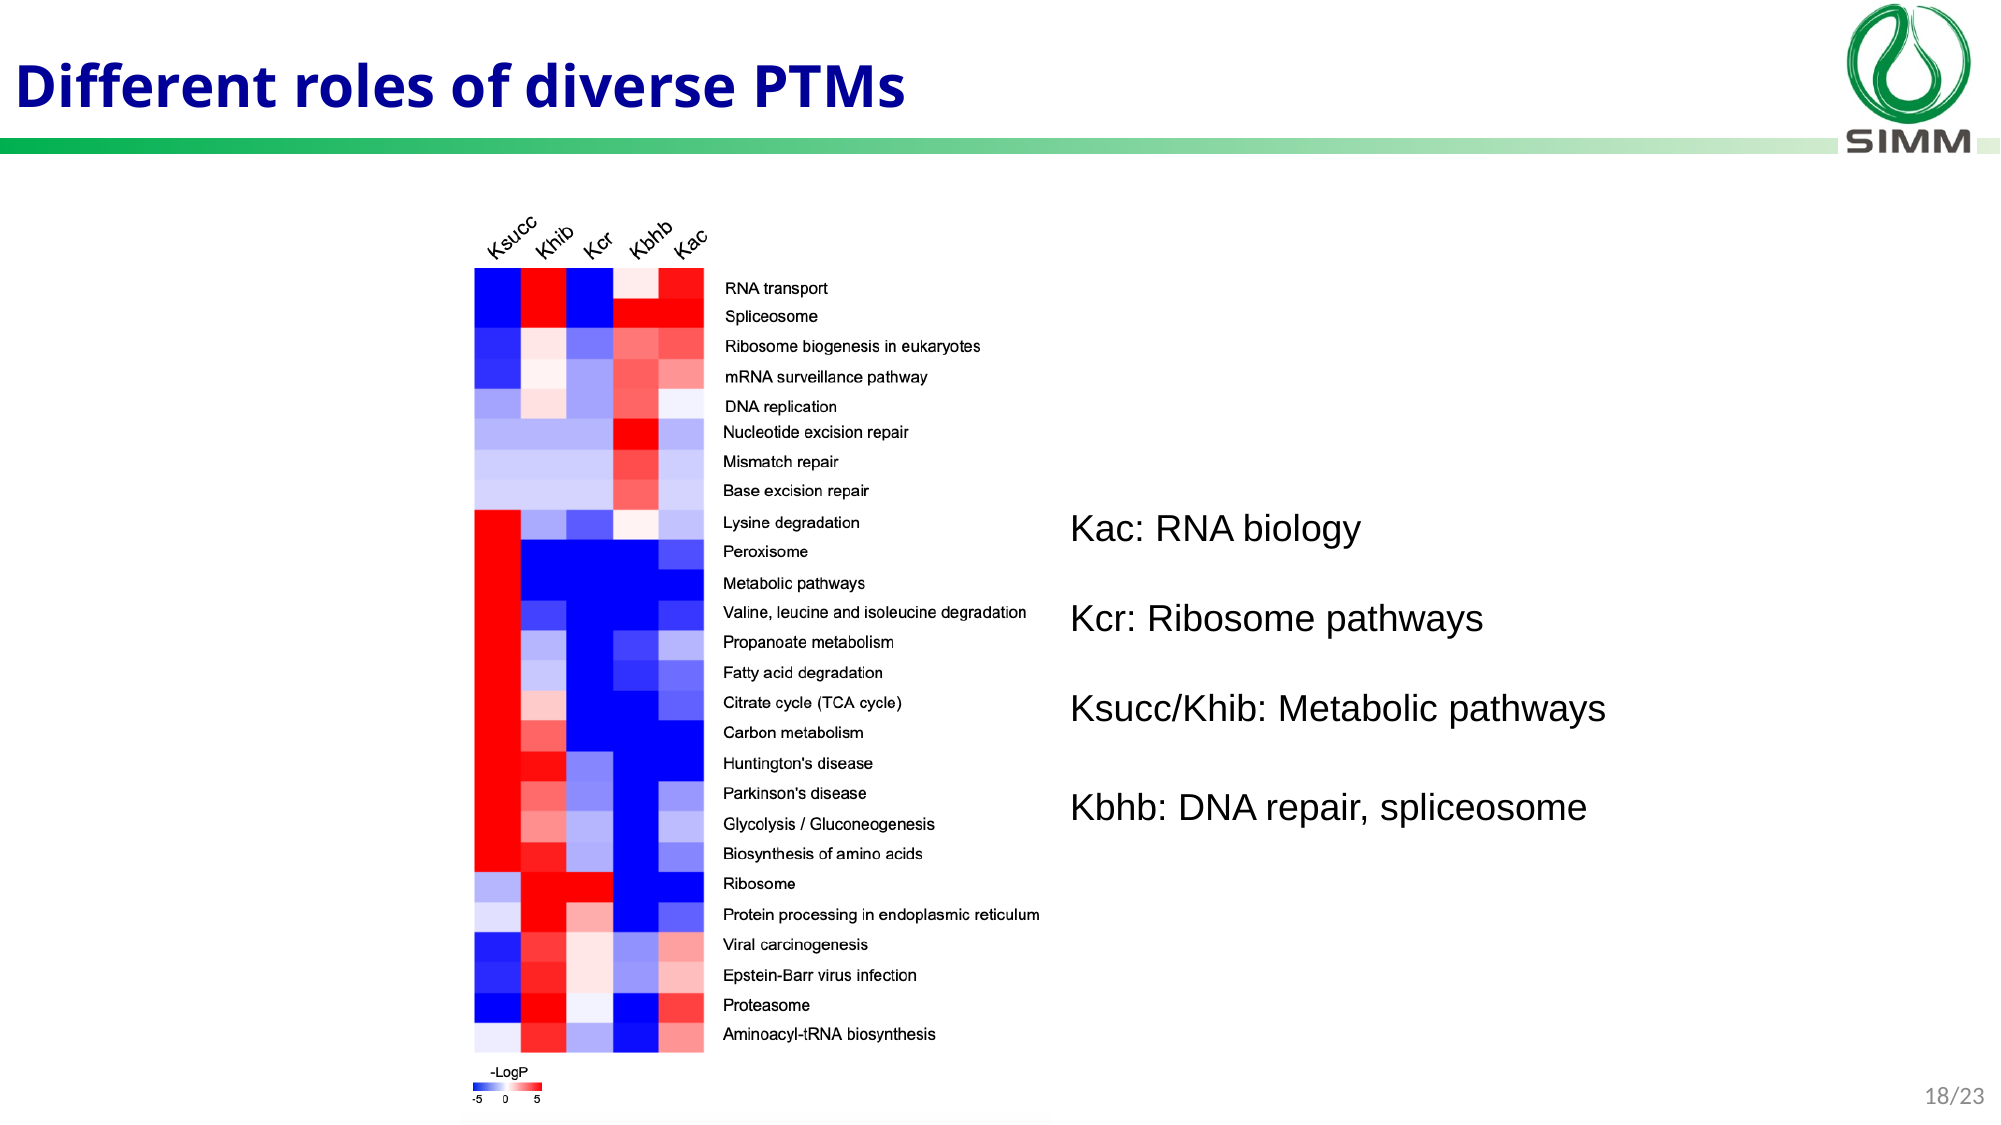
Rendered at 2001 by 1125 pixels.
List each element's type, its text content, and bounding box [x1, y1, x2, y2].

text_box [0, 0, 2000, 157]
text_box Kac: RNA biology Kcr: Ribosome pathways Ksucc/Khib: Metabolic pathways Kbhb: DNA repair, spliceosome [1055, 451, 1672, 836]
picture [460, 214, 1051, 1125]
slide_number 18/23 [1650, 1065, 2000, 1125]
